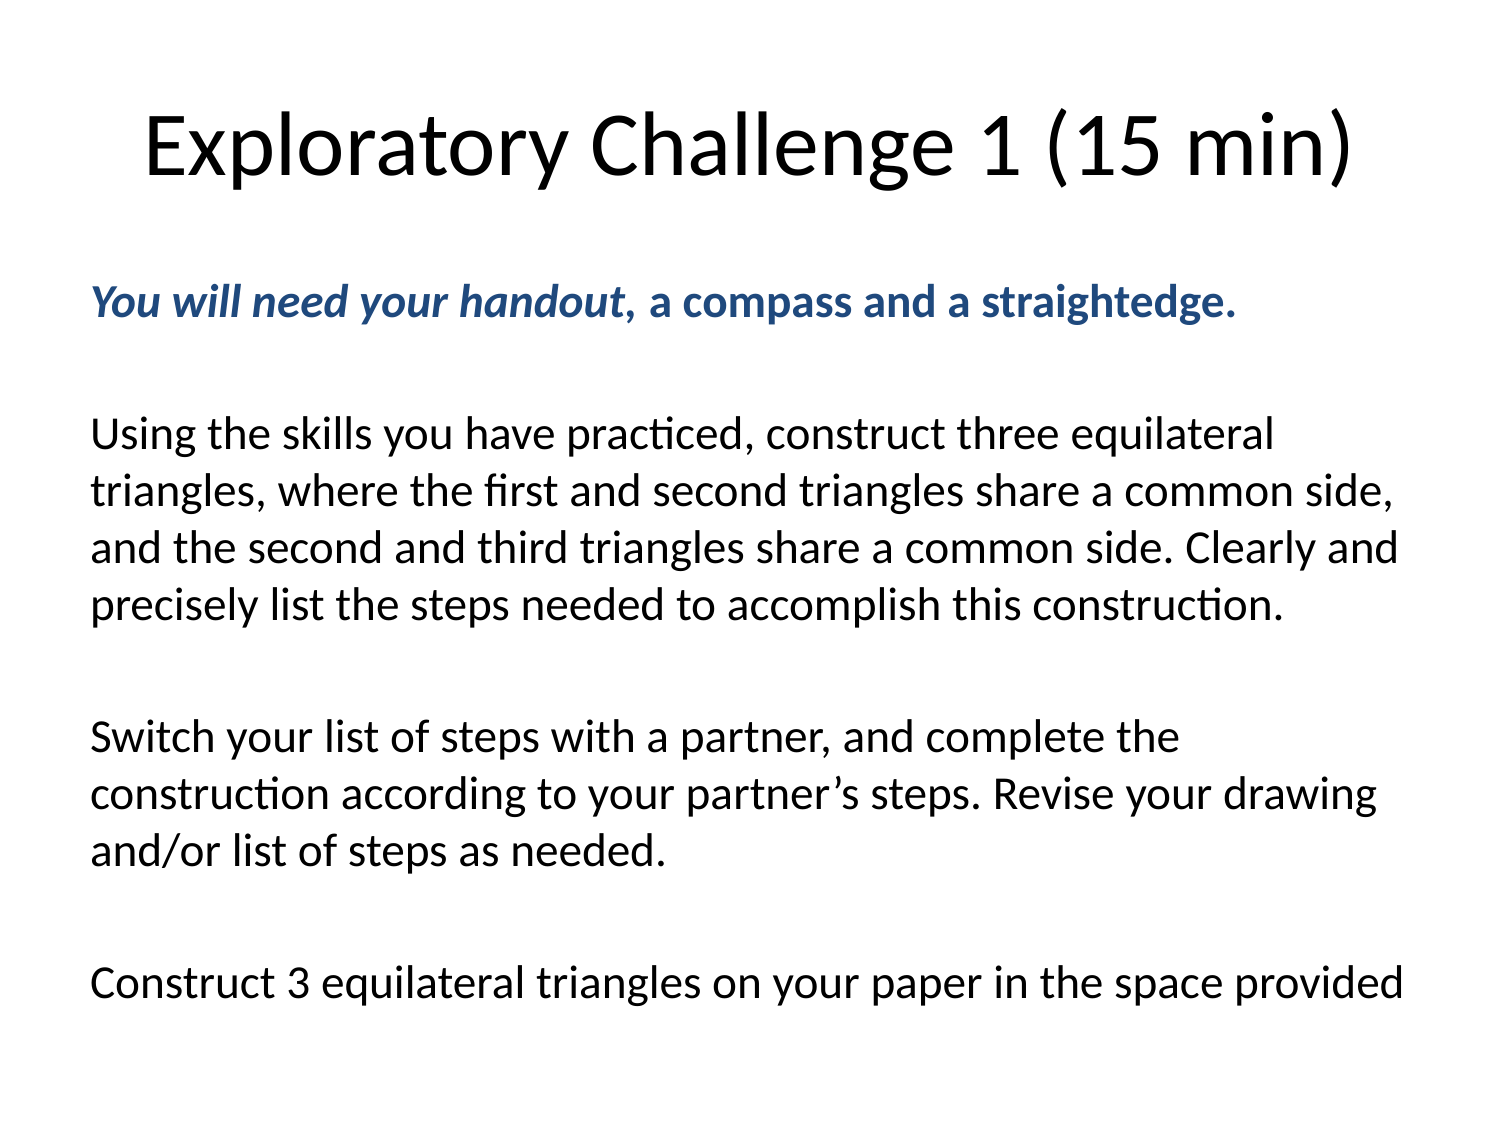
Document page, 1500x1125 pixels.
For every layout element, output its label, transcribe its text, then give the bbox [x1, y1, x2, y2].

title Exploratory Challenge 1 (15 min) [75, 45, 1425, 233]
list You will need your handout, a compass and a straightedge. Using the skills you have practiced, construct three equilateral triangles, where the first and second triangles share a common side, and the second and third triangles share a common side. Clearly and precisely list the steps needed to accomplish this construction. Switch your list of steps with a partner, and complete the construction according to your partner’s steps. Revise your drawing and/or list of steps as needed. Construct 3 equilateral triangles on your paper in the space provided [75, 262, 1425, 1054]
